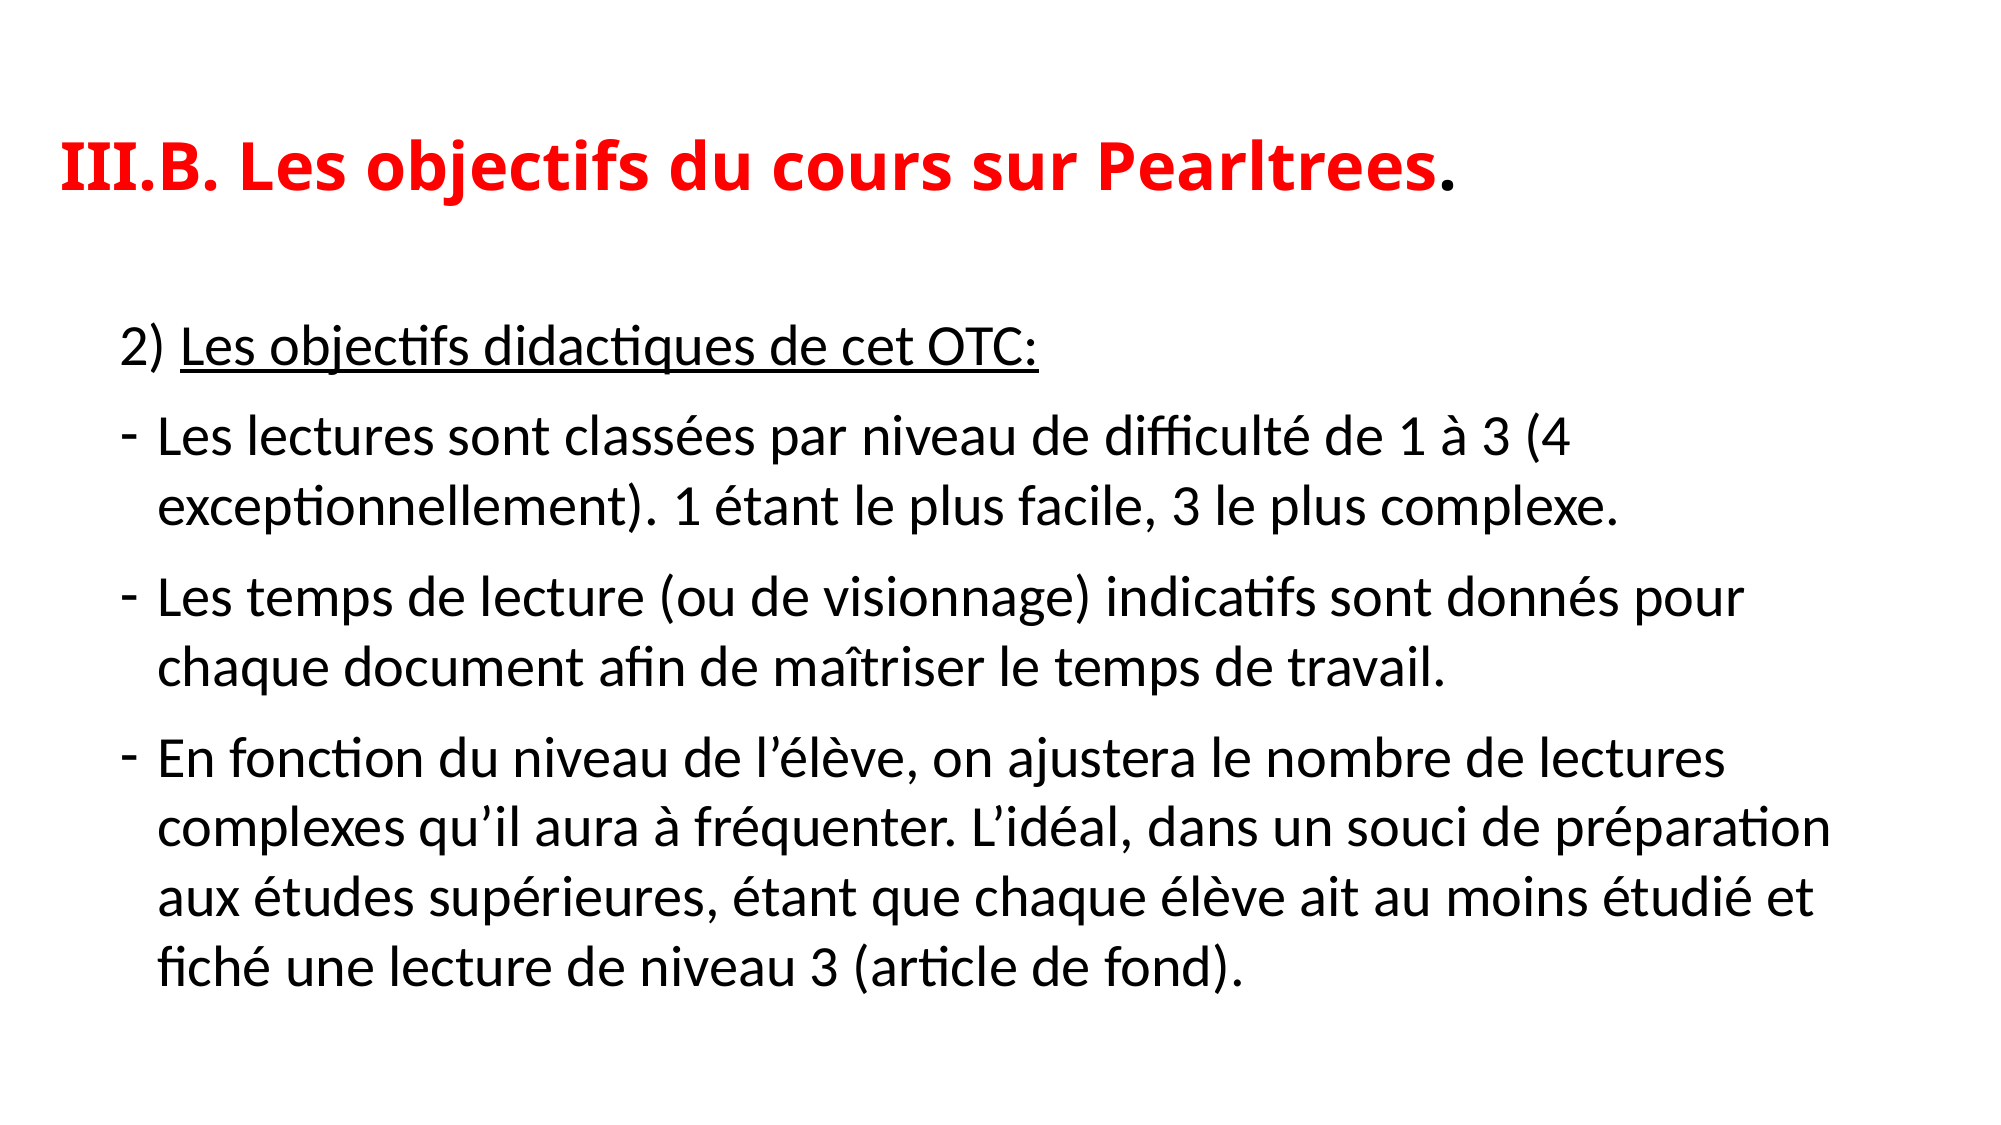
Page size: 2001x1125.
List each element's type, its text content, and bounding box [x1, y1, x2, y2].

list 2) Les objectifs didactiques de cet OTC: Les lectures sont classées par niveau de difficulté de 1 à 3 (4 exceptionnellement). 1 étant le plus facile, 3 le plus complexe. Les temps de lecture (ou de visionnage) indicatifs sont donnés pour chaque document afin de maîtriser le temps de travail. En fonction du niveau de l’élève, on ajustera le nombre de lectures complexes qu’il aura à fréquenter. L’idéal, dans un souci de préparation aux études supérieures, étant que chaque élève ait au moins étudié et fiché une lecture de niveau 3 (article de fond). [104, 299, 1863, 1084]
title III.B. Les objectifs du cours sur Pearltrees. [45, 59, 1960, 278]
